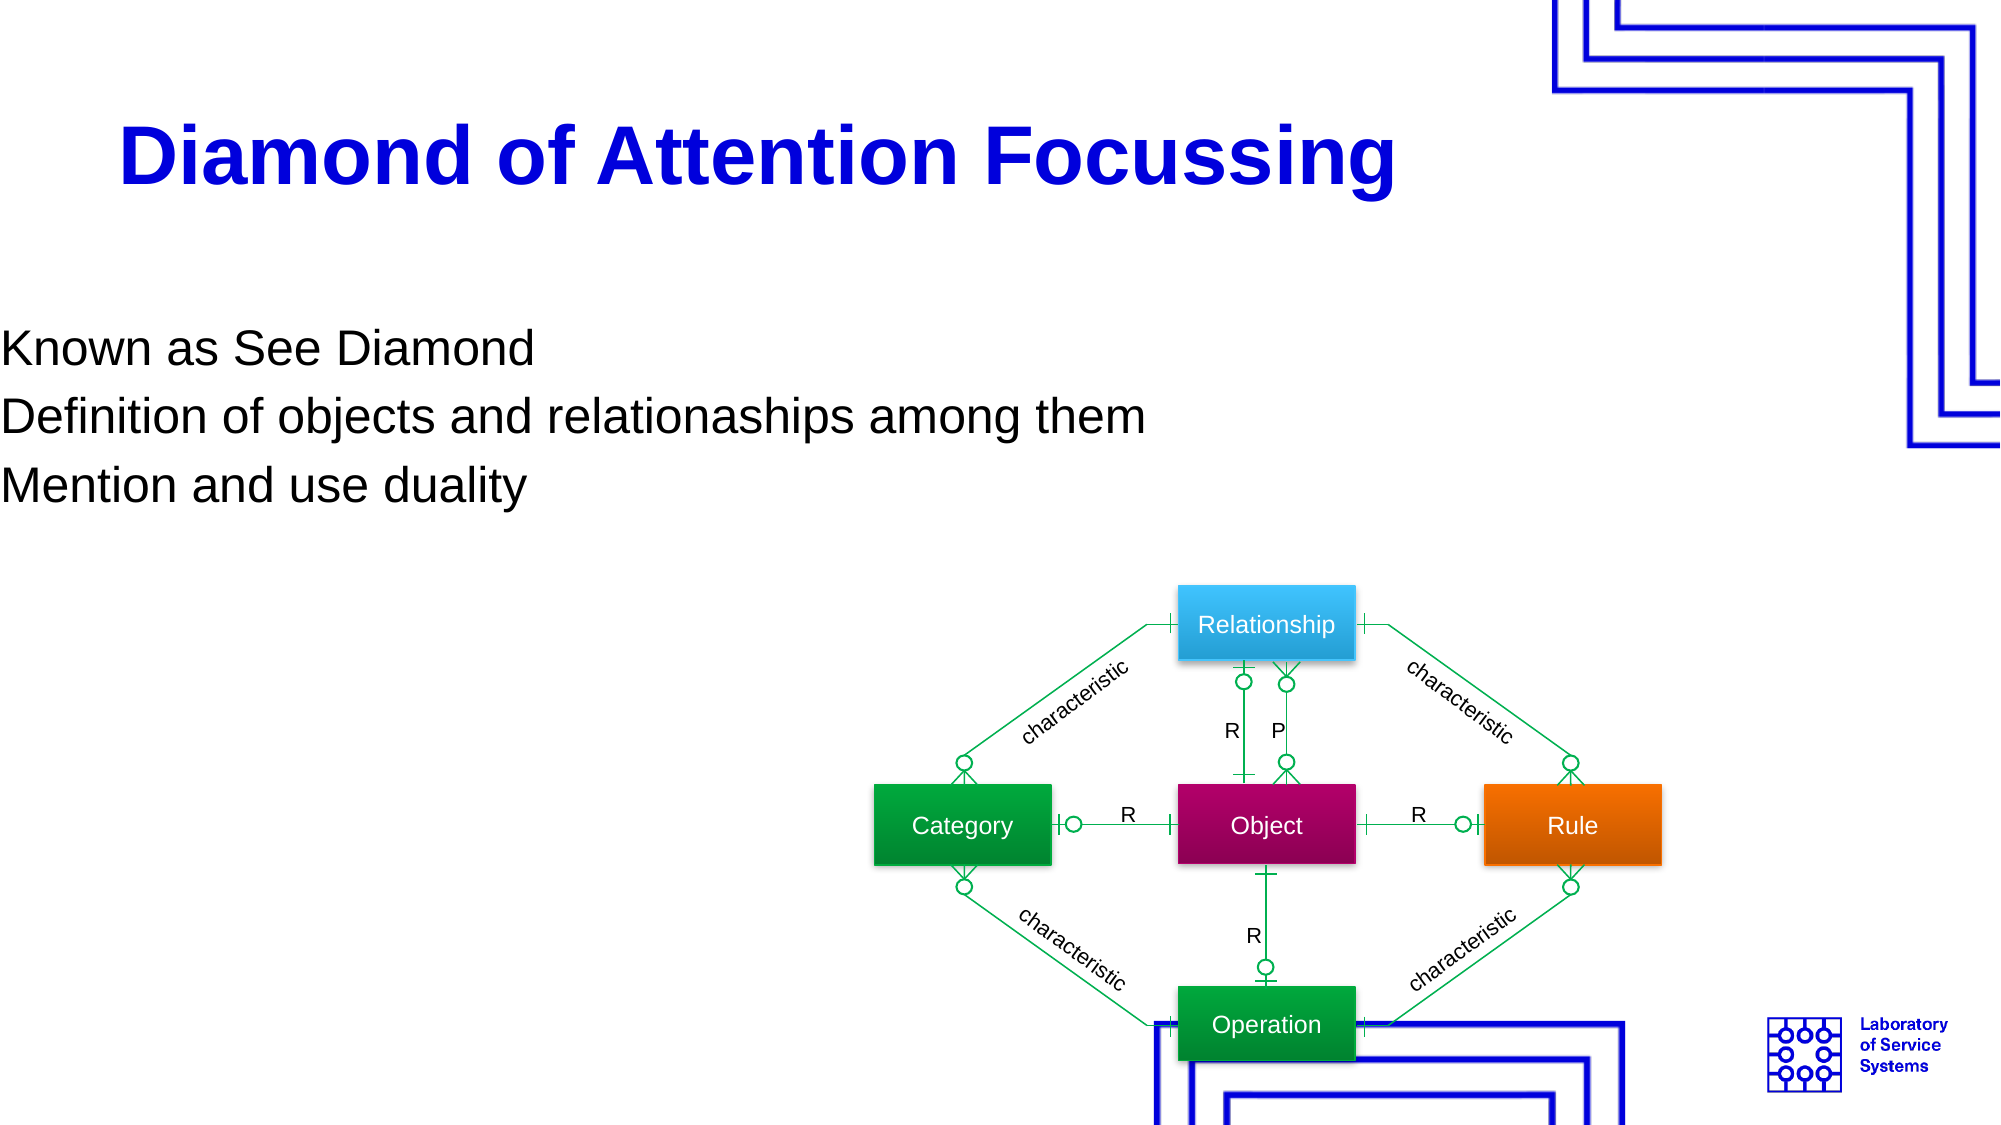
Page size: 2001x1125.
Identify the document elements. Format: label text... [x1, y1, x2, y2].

picture [1765, 1015, 1949, 1093]
picture [1148, 1061, 1633, 1125]
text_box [874, 585, 1662, 1061]
title Diamond of Attention Focussing [118, 118, 1883, 193]
list Known as See Diamond Definition of objects and relationaships among them Mention and use duality [0, 307, 1764, 957]
picture [1544, 0, 2001, 458]
